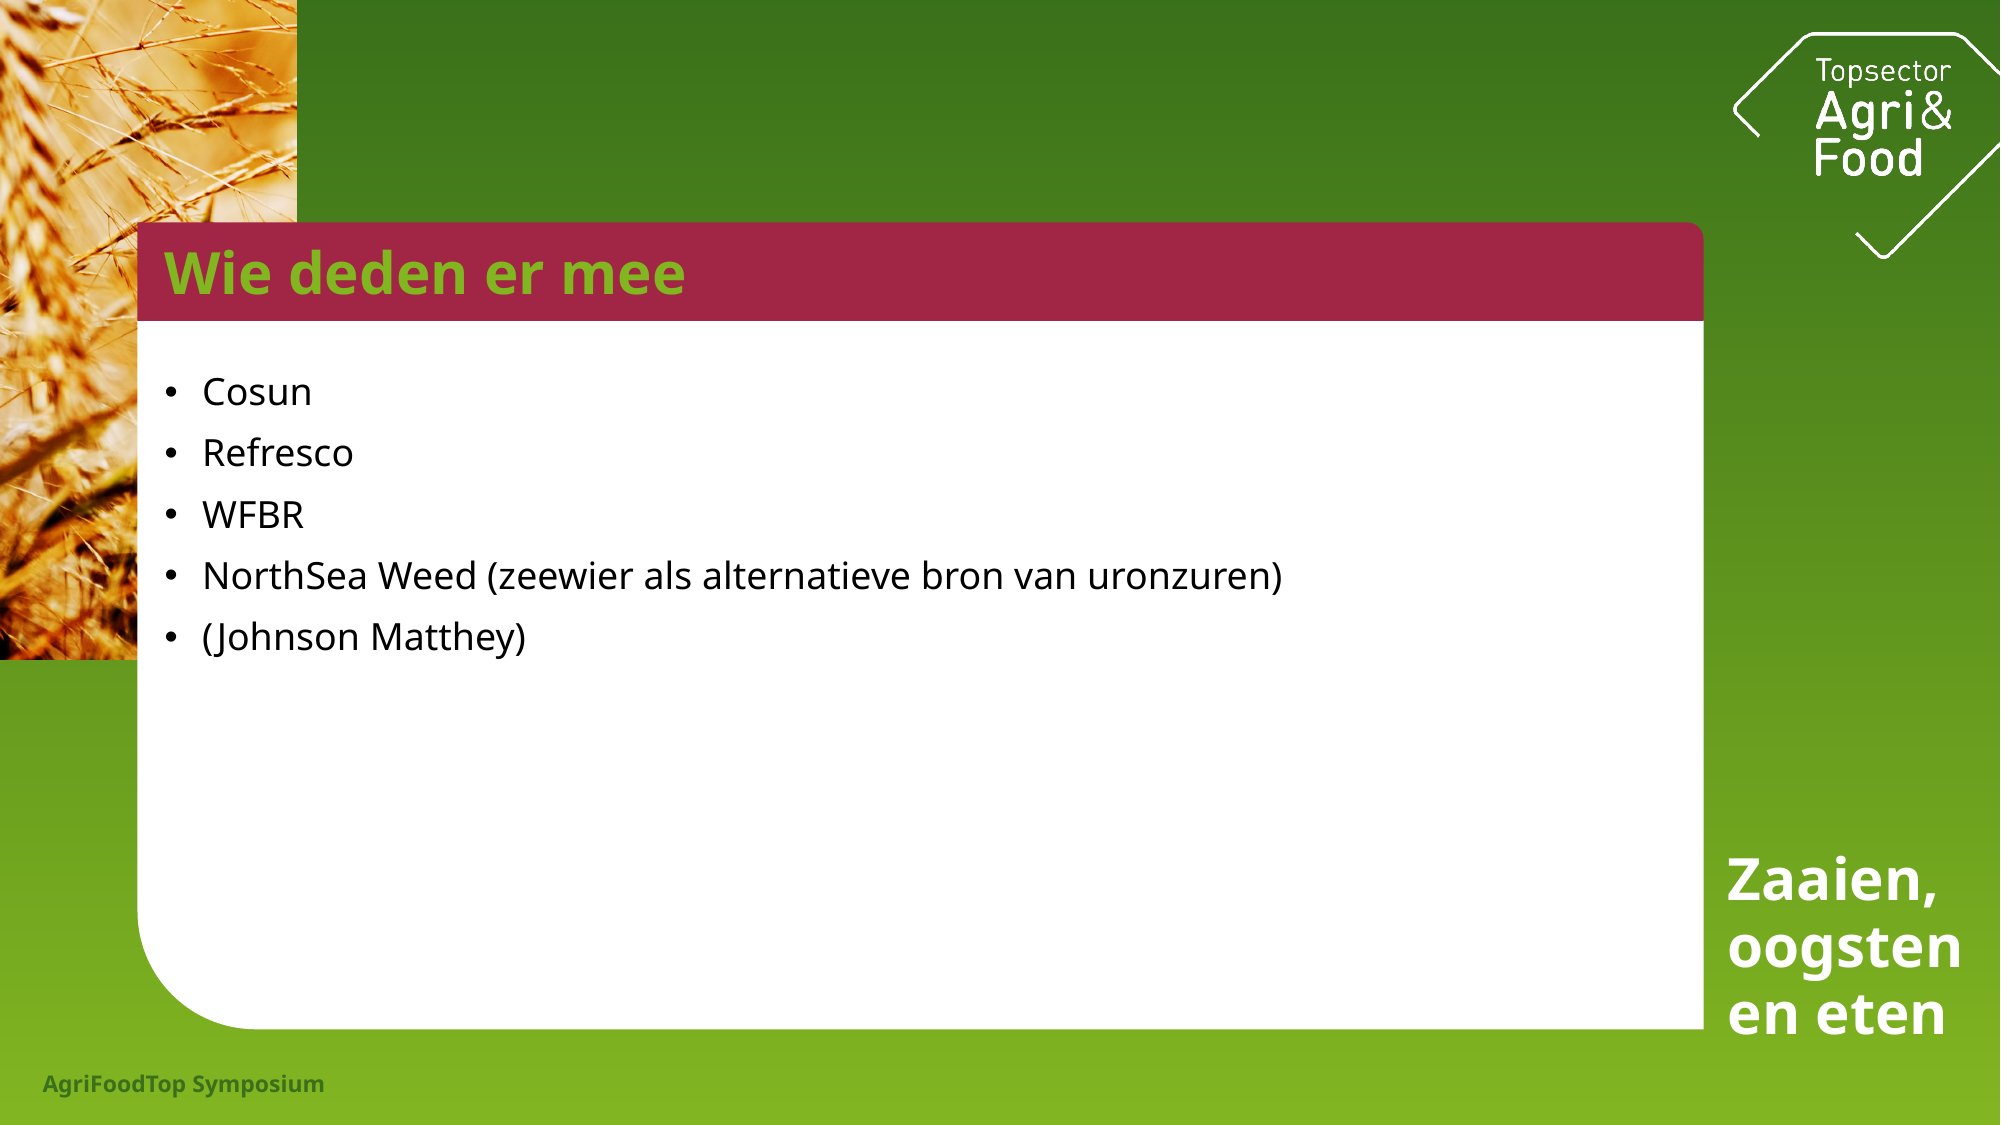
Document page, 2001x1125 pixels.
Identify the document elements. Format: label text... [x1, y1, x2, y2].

picture [1727, 25, 2001, 265]
list Cosun Refresco WFBR NorthSea Weed (zeewier als alternatieve bron van uronzuren) (Johnson Matthey) [149, 365, 1655, 1014]
picture [0, 0, 297, 660]
title Wie deden er mee [149, 222, 1655, 330]
